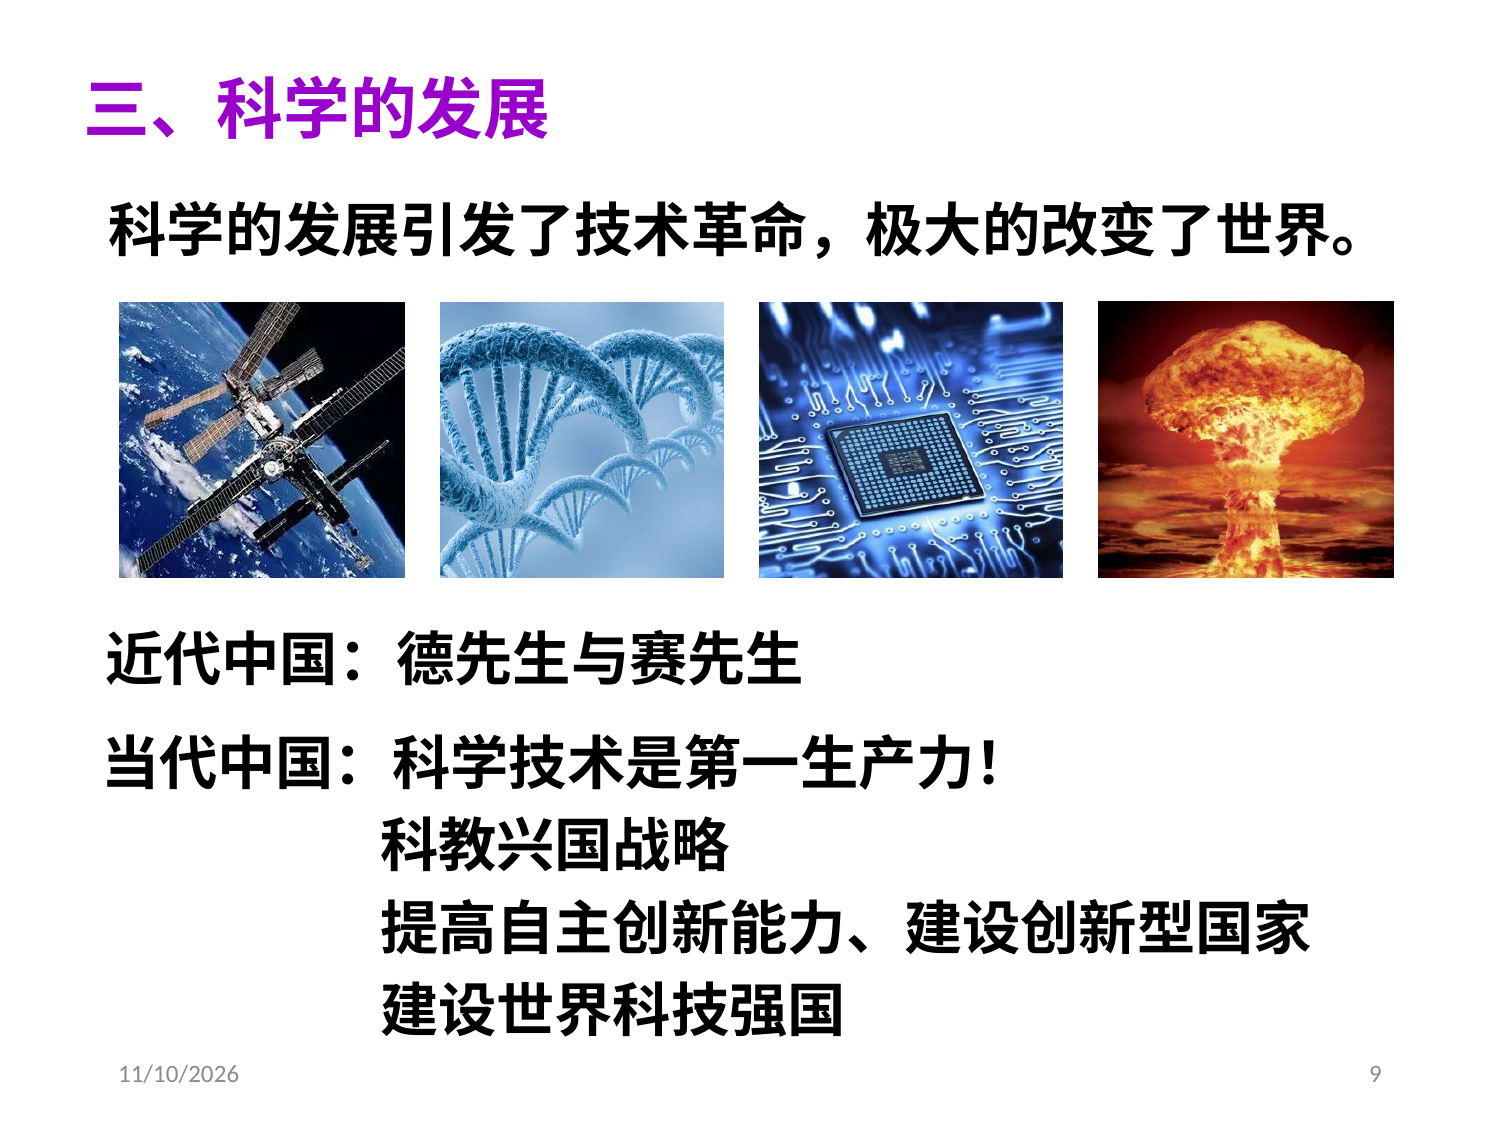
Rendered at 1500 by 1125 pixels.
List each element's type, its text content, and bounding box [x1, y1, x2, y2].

text_box 科学的发展引发了技术革命，极大的改变了世界。 [93, 186, 1405, 271]
text_box 近代中国：德先生与赛先生 [90, 614, 820, 700]
text_box 三、科学的发展 [68, 59, 566, 155]
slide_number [103, 1051, 441, 1103]
slide_number 9 [1059, 1051, 1397, 1103]
text_box 当代中国：科学技术是第一生产力！ 科教兴国战略 提高自主创新能力、建设创新型国家 建设世界科技强国 [86, 718, 1447, 1051]
picture [440, 302, 724, 578]
picture [758, 302, 1063, 578]
picture [1098, 301, 1394, 578]
picture [119, 302, 405, 578]
